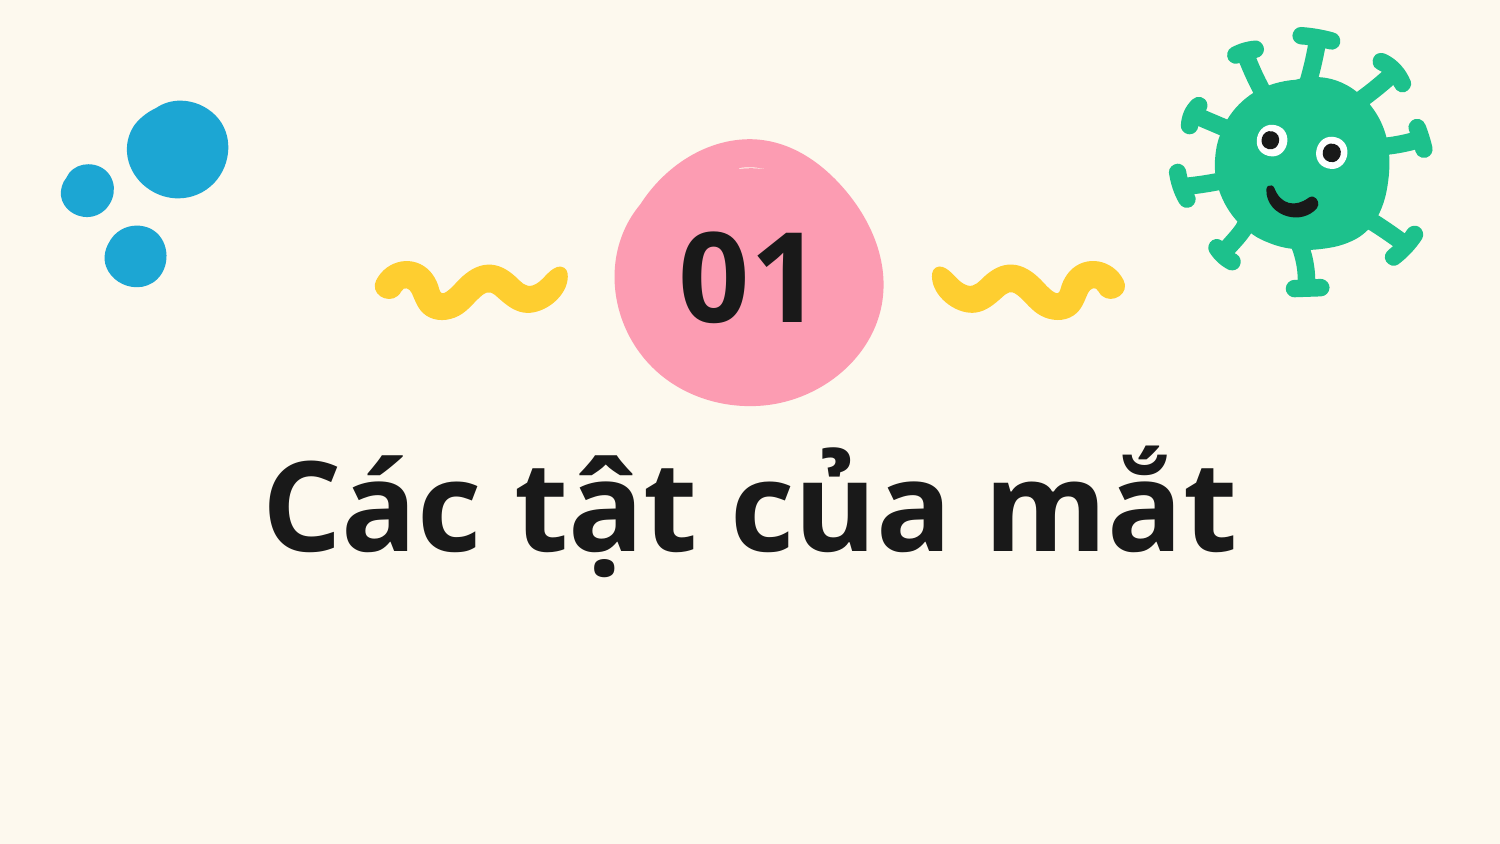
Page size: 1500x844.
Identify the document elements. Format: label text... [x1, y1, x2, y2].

title Các tật của mắt [118, 452, 1382, 591]
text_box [1173, 29, 1439, 297]
title 01 [491, 203, 1009, 342]
